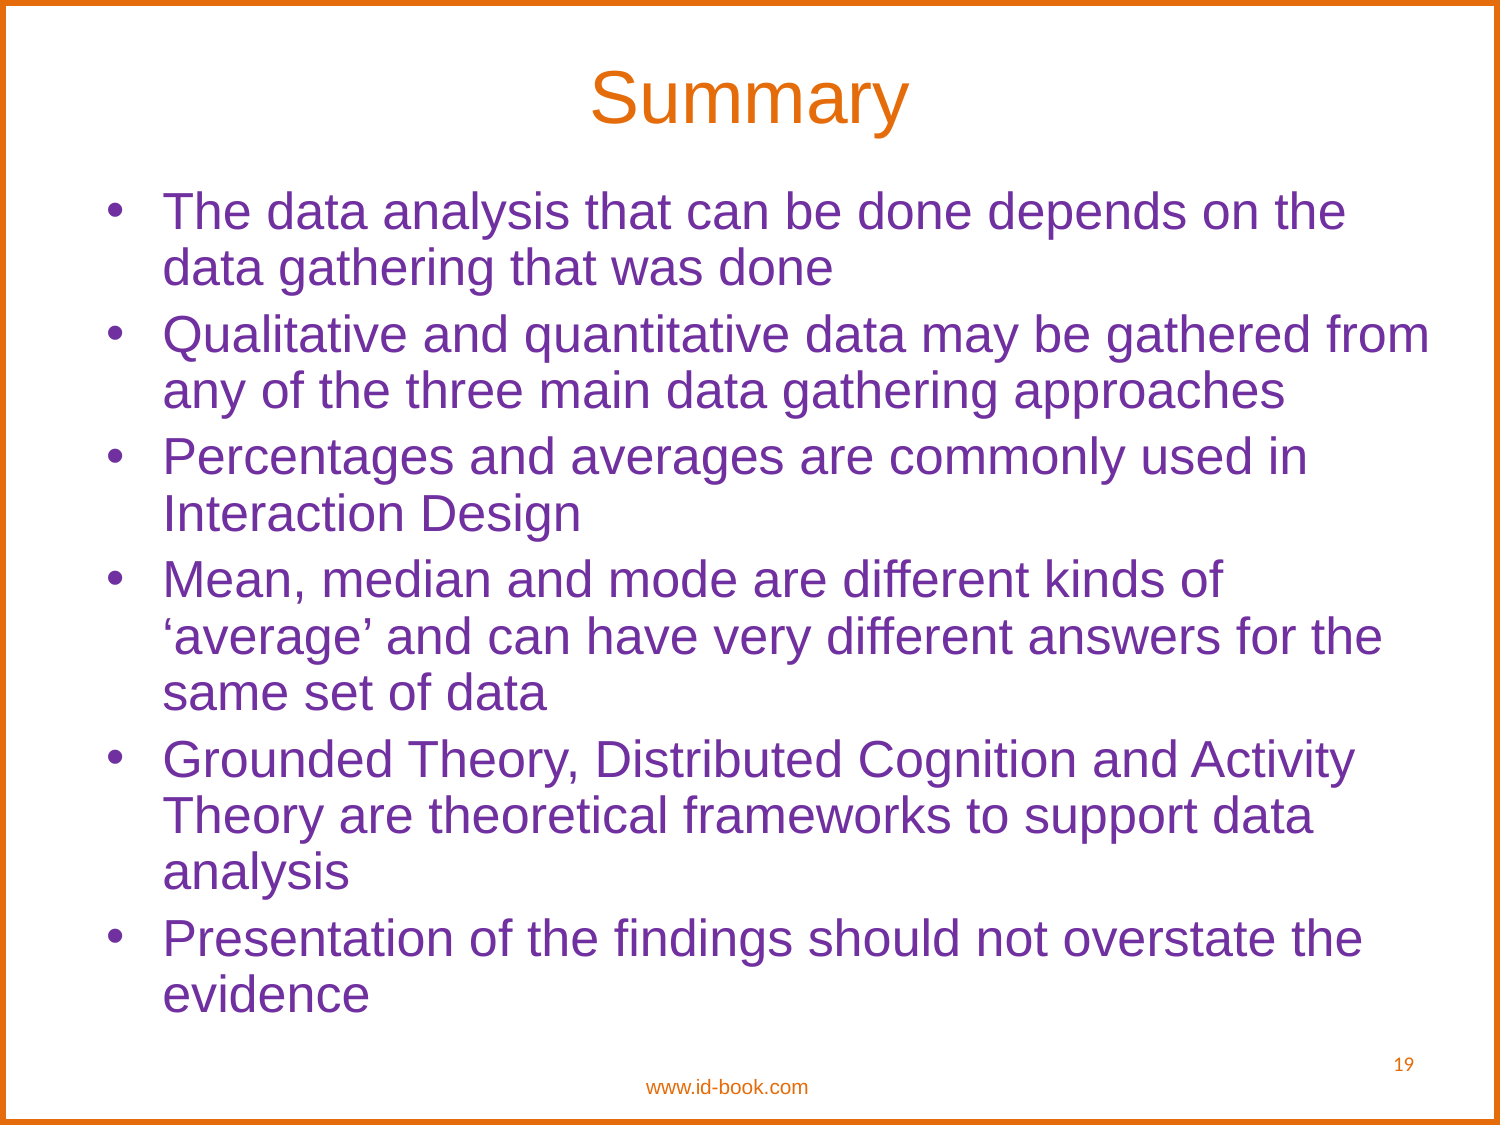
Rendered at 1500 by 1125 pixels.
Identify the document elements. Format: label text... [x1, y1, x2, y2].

footer www.id-book.com [490, 1046, 966, 1125]
title Summary [53, 0, 1447, 188]
list The data analysis that can be done depends on the data gathering that was done Qualitative and quantitative data may be gathered from any of the three main data gathering approaches Percentages and averages are commonly used in Interaction Design Mean, median and mode are different kinds of ‘average’ and can have very different answers for the same set of data Grounded Theory, Distributed Cognition and Activity Theory are theoretical frameworks to support data analysis Presentation of the findings should not overstate the evidence [91, 176, 1450, 1064]
text_box 19 [1378, 1043, 1450, 1084]
